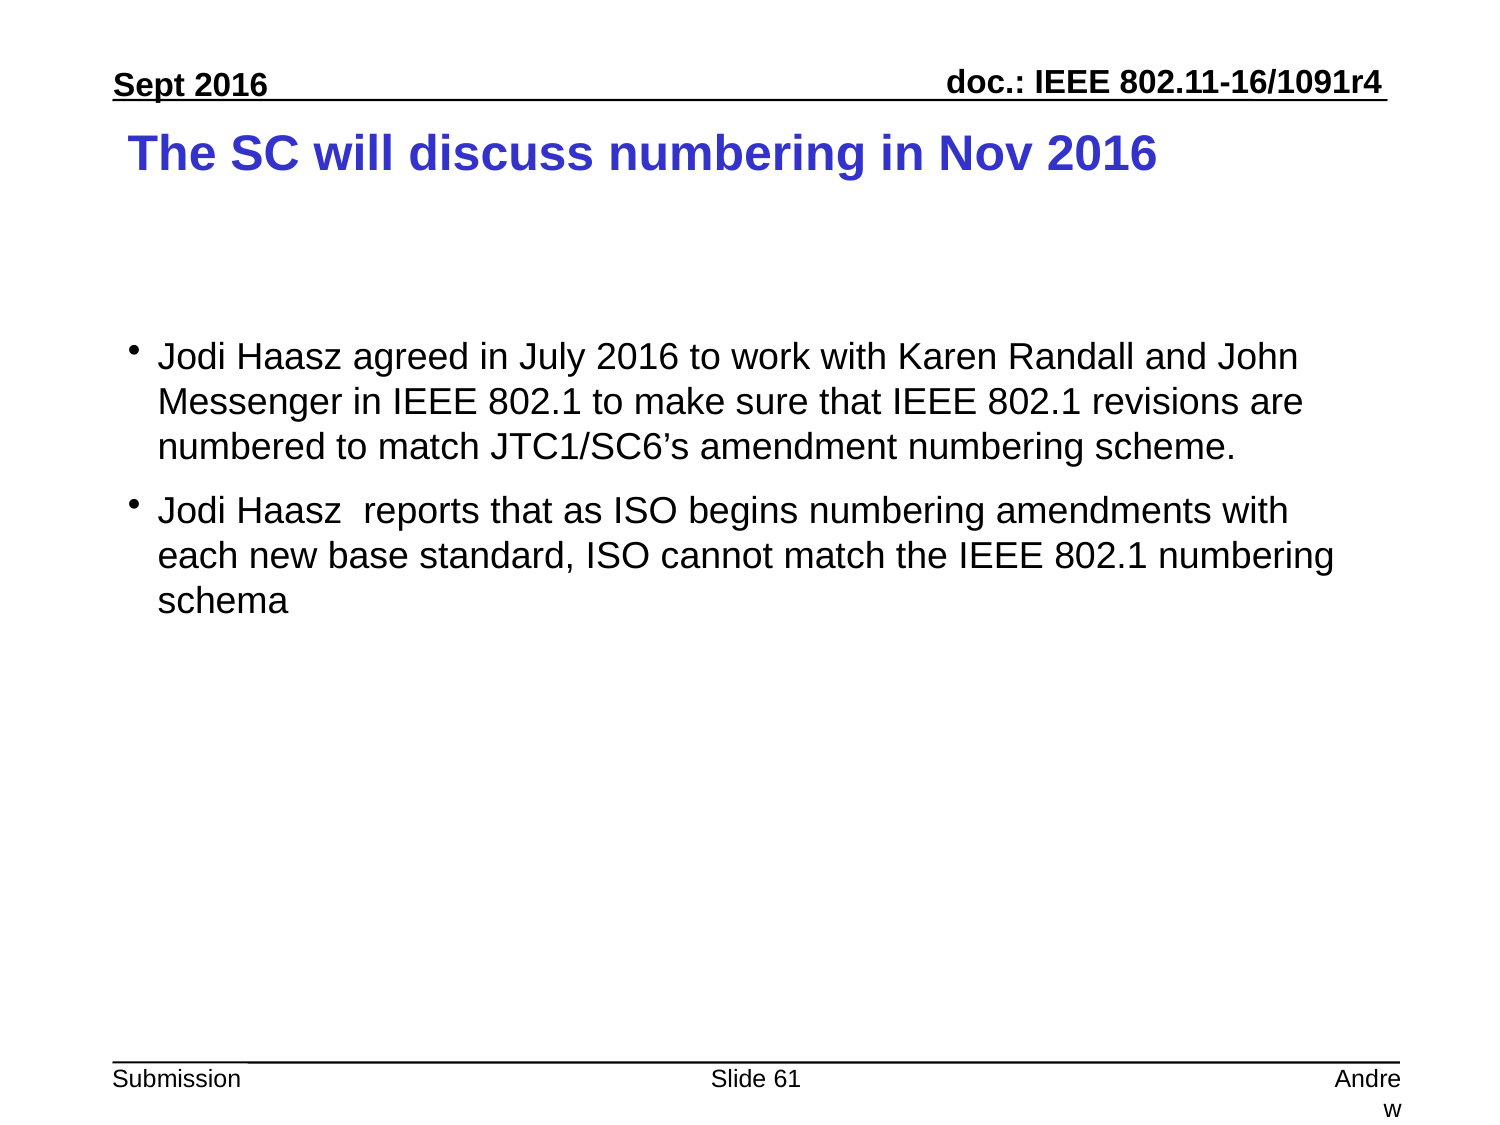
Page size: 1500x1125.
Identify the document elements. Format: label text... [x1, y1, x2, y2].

slide_number Slide 61 [709, 1061, 803, 1093]
list Jodi Haasz agreed in July 2016 to work with Karen Randall and John Messenger in IEEE 802.1 to make sure that IEEE 802.1 revisions are numbered to match JTC1/SC6’s amendment numbering scheme. Jodi Haasz reports that as ISO begins numbering amendments with each new base standard, ISO cannot match the IEEE 802.1 numbering schema [112, 324, 1388, 1000]
footer Andrew Myles, Cisco [1320, 1061, 1402, 1093]
title The SC will discuss numbering in Nov 2016 [112, 112, 1388, 288]
